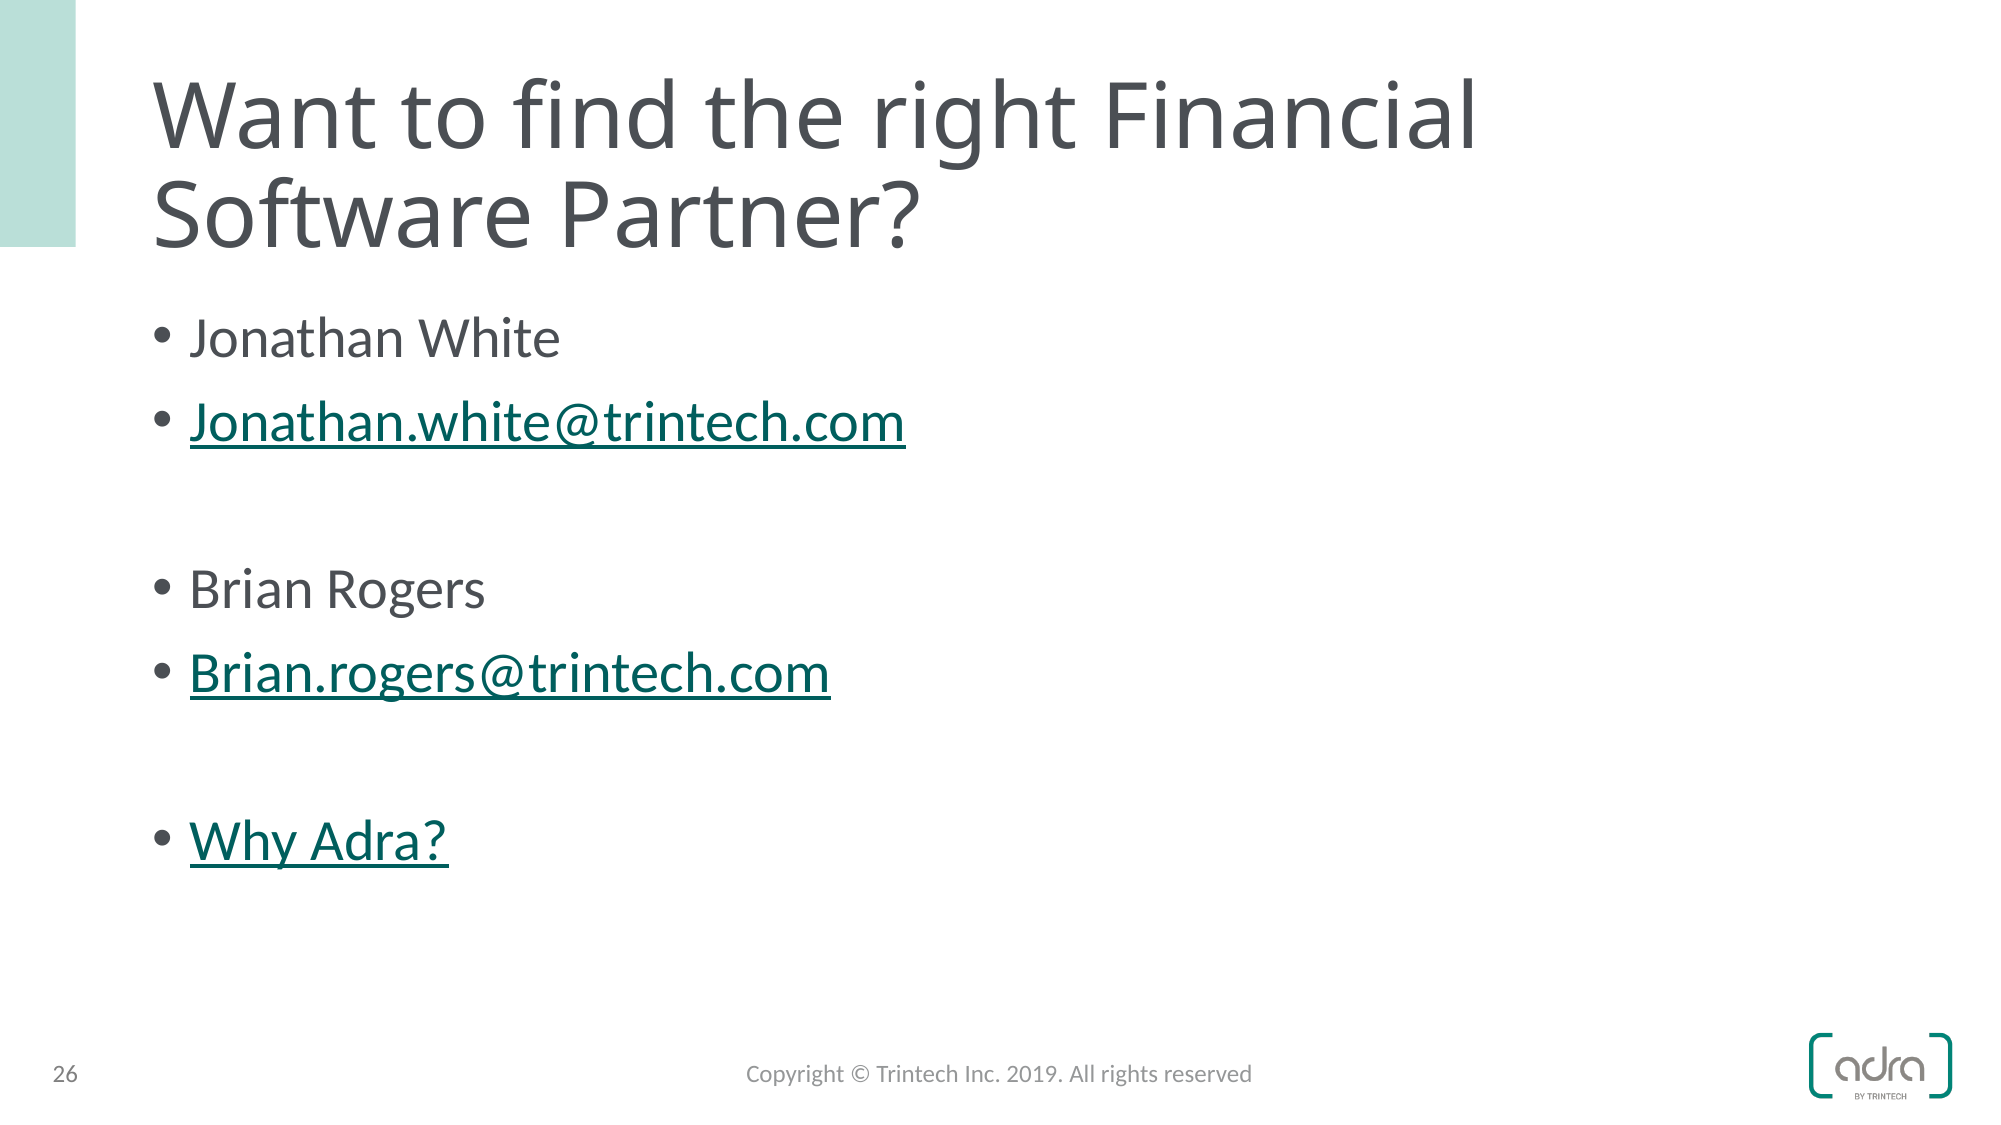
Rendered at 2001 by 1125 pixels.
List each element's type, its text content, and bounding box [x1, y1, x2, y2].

footer Copyright © Trintech Inc. 2019. All rights reserved [662, 1042, 1338, 1103]
title Want to find the right Financial Software Partner? [137, 59, 1863, 278]
picture [1762, 1007, 1999, 1125]
list Jonathan White Jonathan.white@trintech.com Brian Rogers Brian.rogers@trintech.com Why Adra? [137, 299, 1863, 1014]
